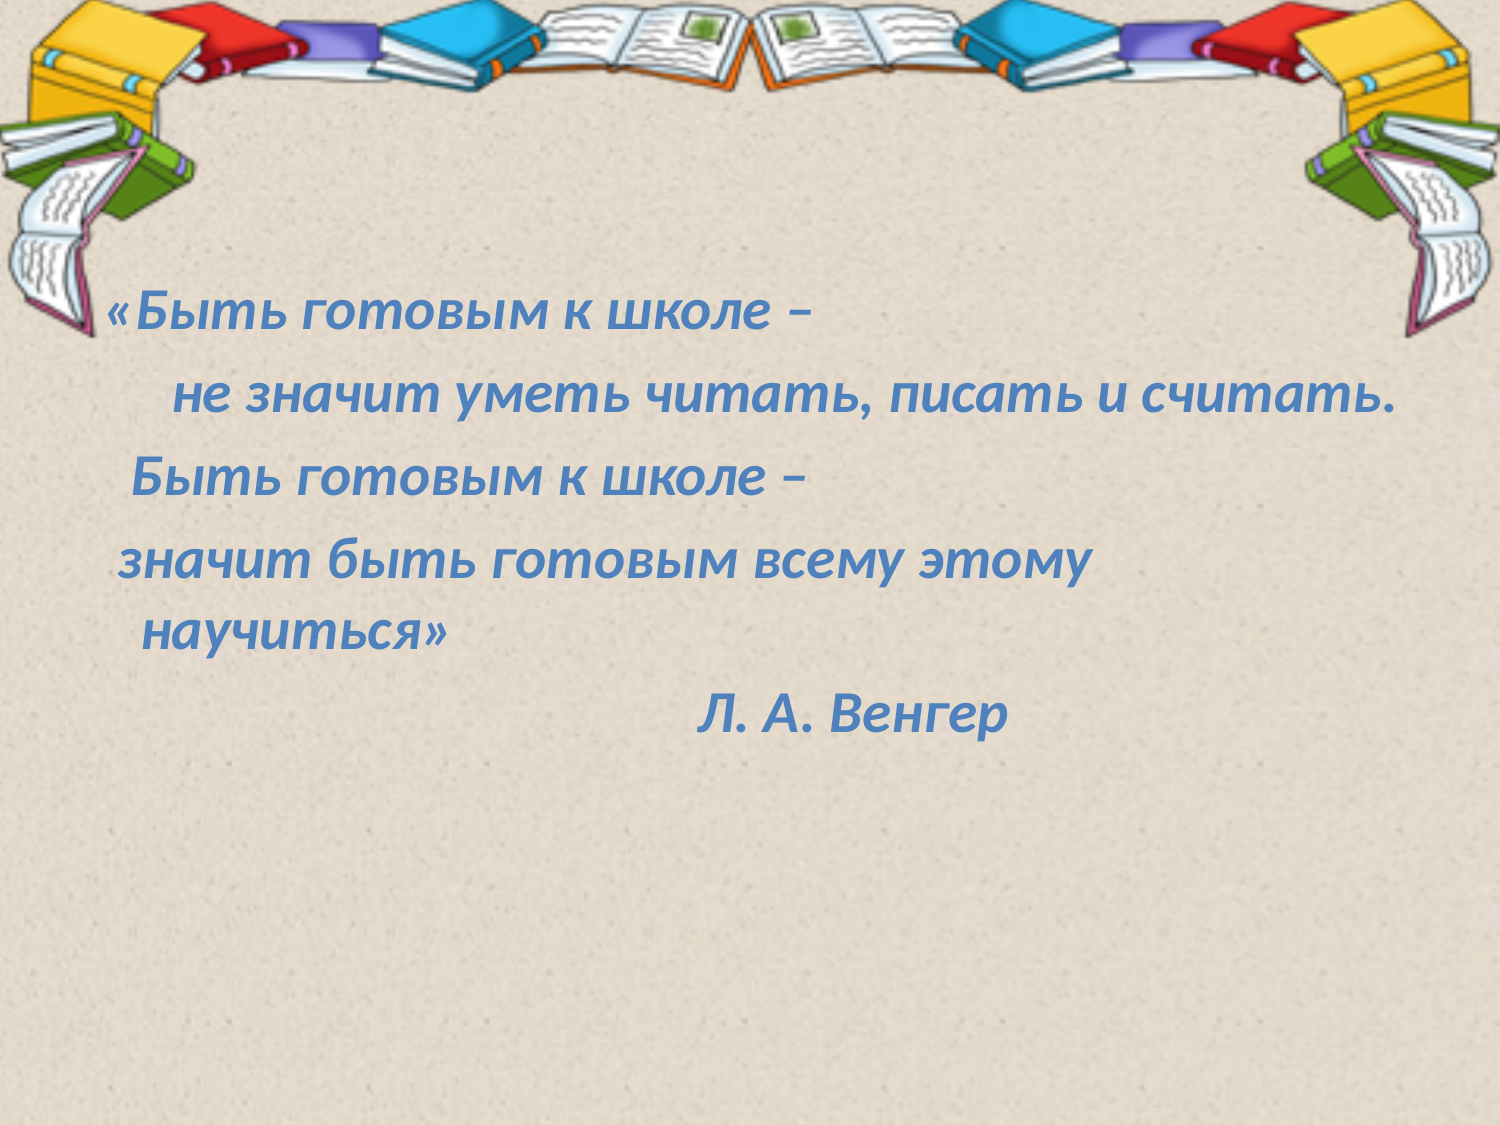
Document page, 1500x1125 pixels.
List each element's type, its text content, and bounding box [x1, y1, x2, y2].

picture [0, 0, 1500, 1125]
list «Быть готовым к школе – не значит уметь читать, писать и считать. Быть готовым к школе – значит быть готовым всему этому научиться» Л. А. Венгер [75, 262, 1425, 1005]
